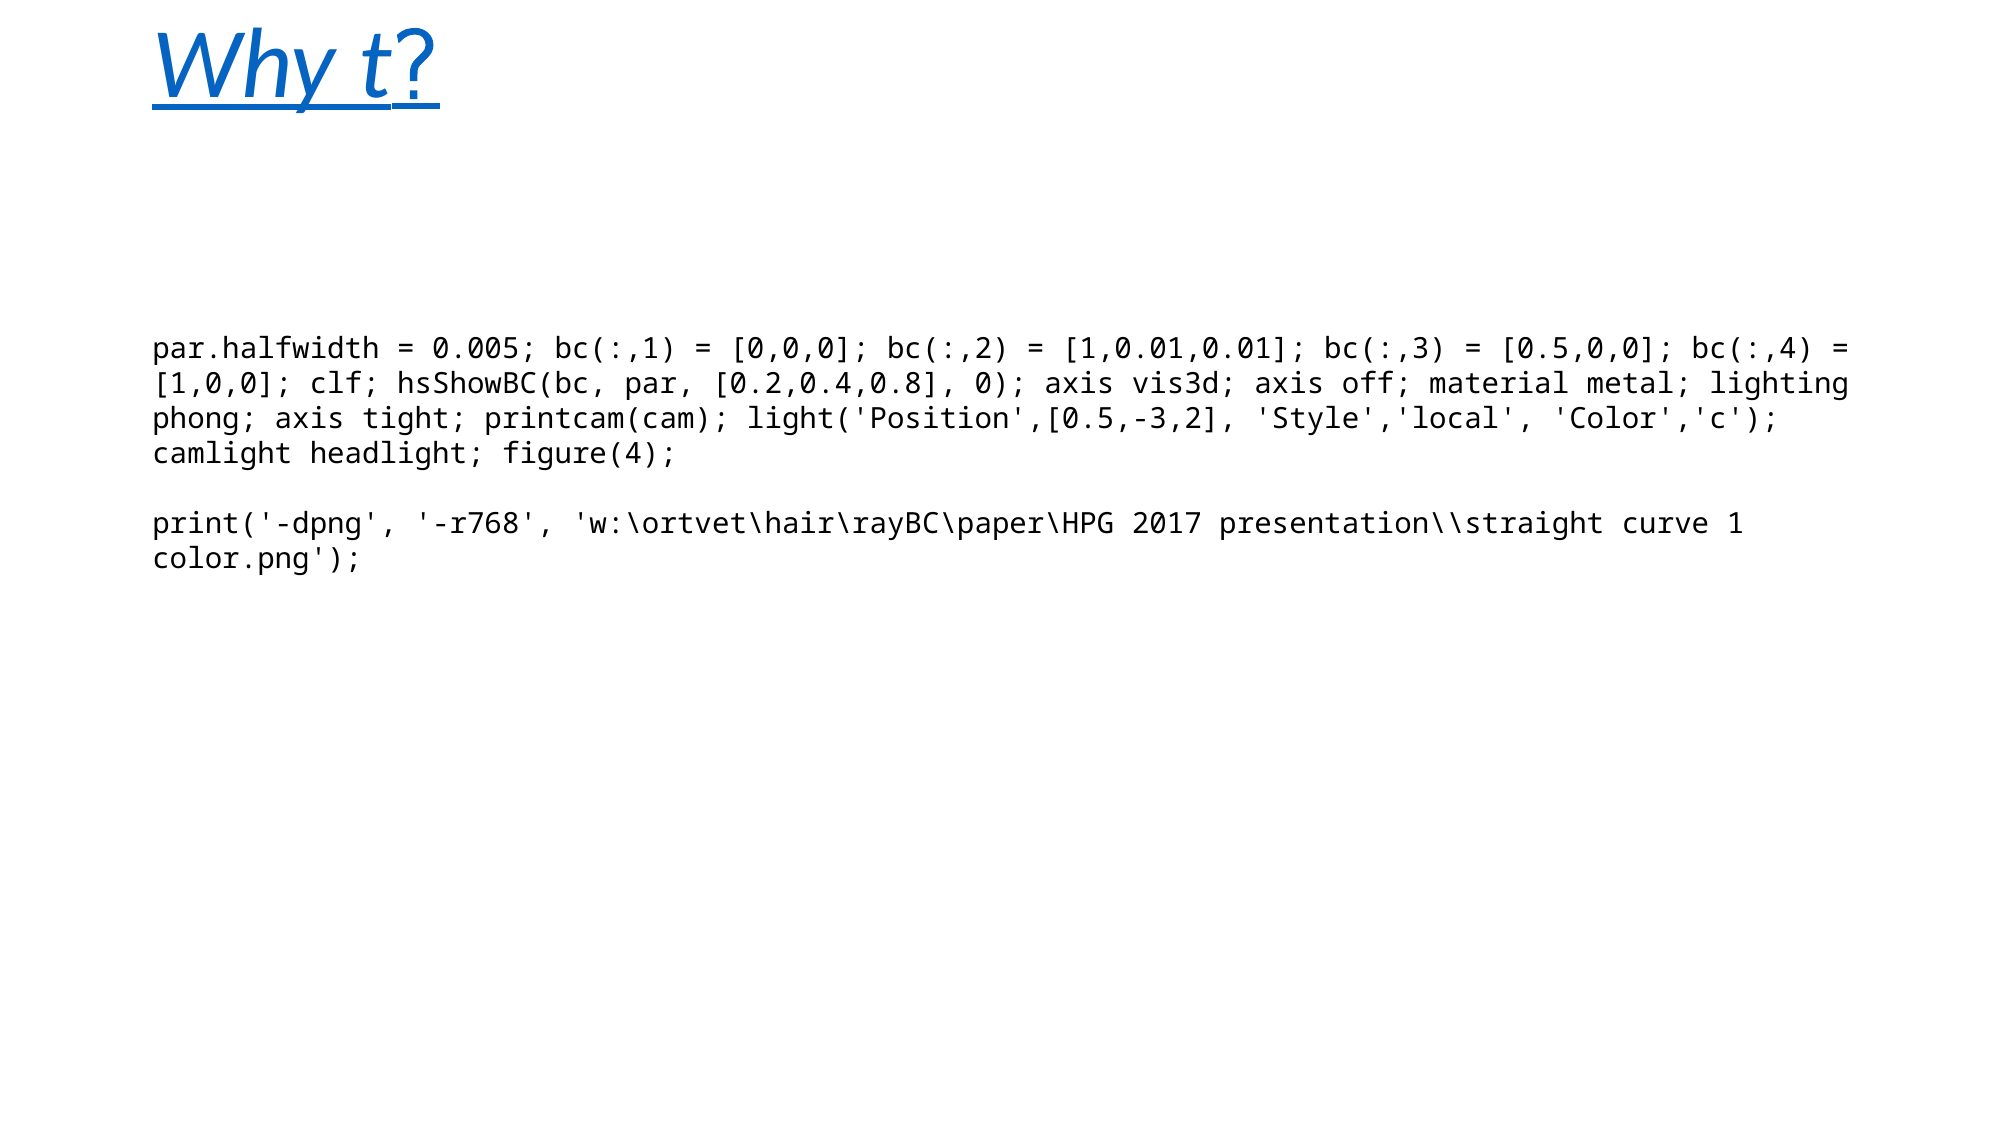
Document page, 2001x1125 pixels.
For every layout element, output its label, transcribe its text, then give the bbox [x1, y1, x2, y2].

title Why t? [137, 0, 1863, 131]
text_box par.halfwidth = 0.005; bc(:,1) = [0,0,0]; bc(:,2) = [1,0.01,0.01]; bc(:,3) = [0.5,0,0]; bc(:,4) = [1,0,0]; clf; hsShowBC(bc, par, [0.2,0.4,0.8], 0); axis vis3d; axis off; material metal; lighting phong; axis tight; printcam(cam); light('Position',[0.5,-3,2], 'Style','local', 'Color','c'); camlight headlight; figure(4); print('-dpng', '-r768', 'w:\ortvet\hair\rayBC\paper\HPG 2017 presentation\\straight curve 1 color.png'); [137, 322, 1937, 582]
